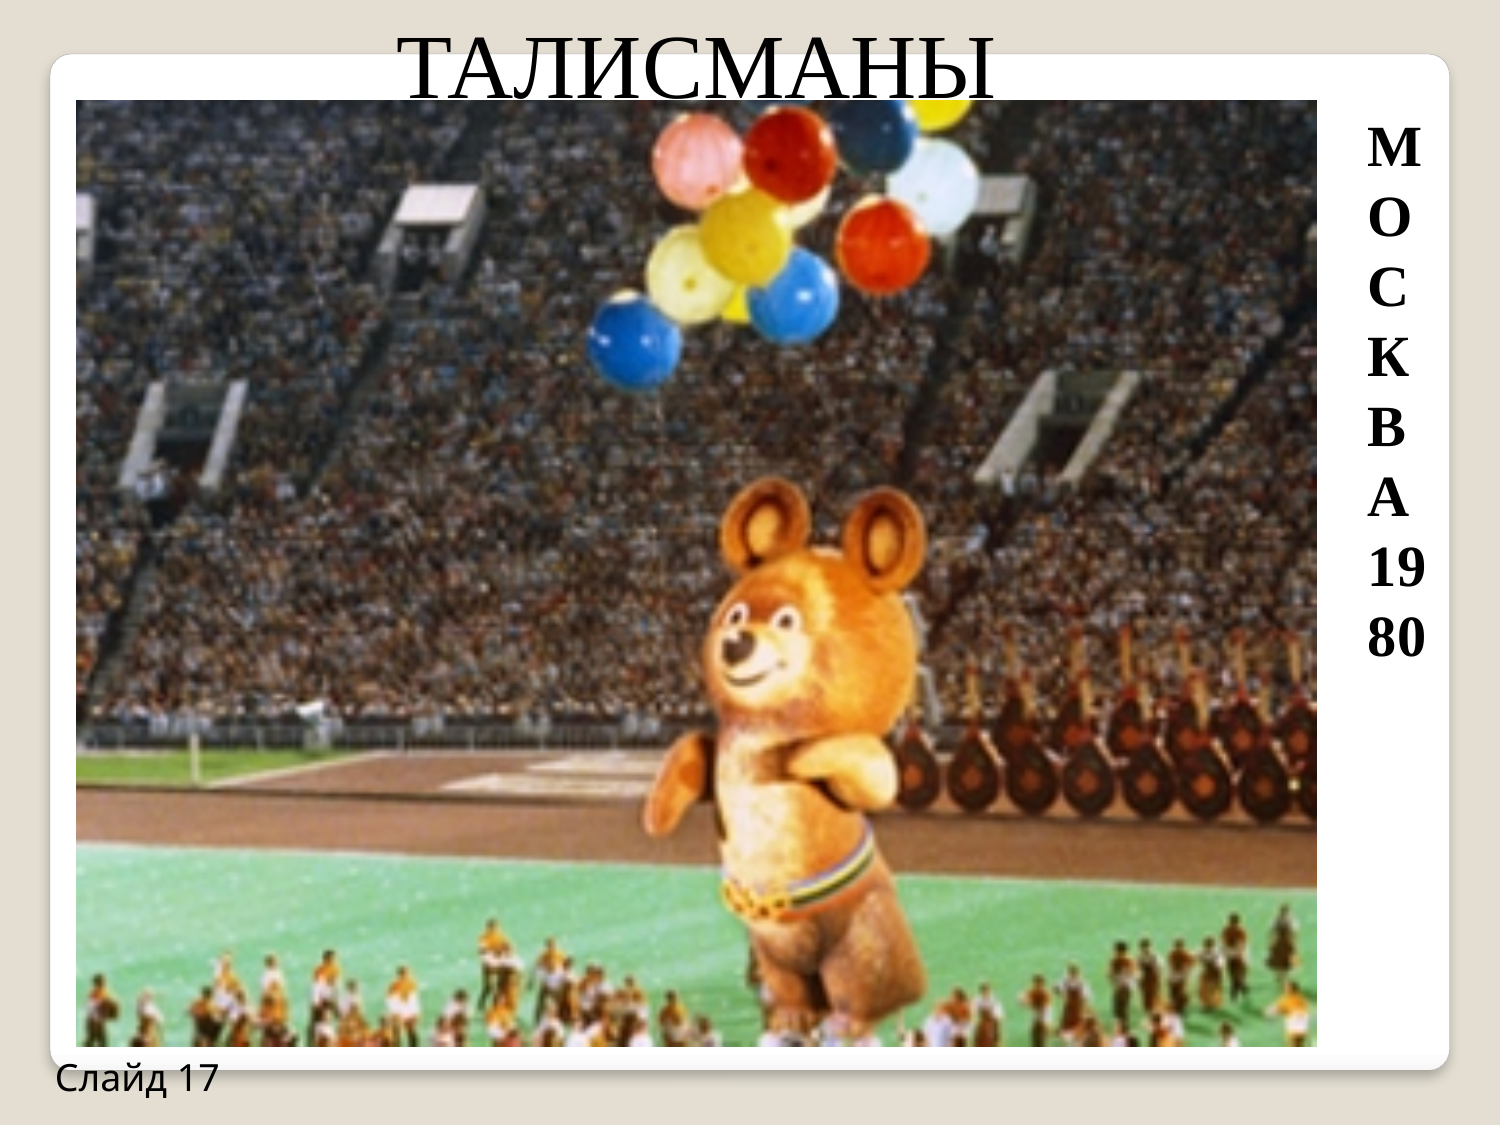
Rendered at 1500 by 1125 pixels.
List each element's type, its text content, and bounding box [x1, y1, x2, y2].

text_box Слайд 17 [40, 1046, 245, 1107]
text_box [76, 0, 1457, 1047]
